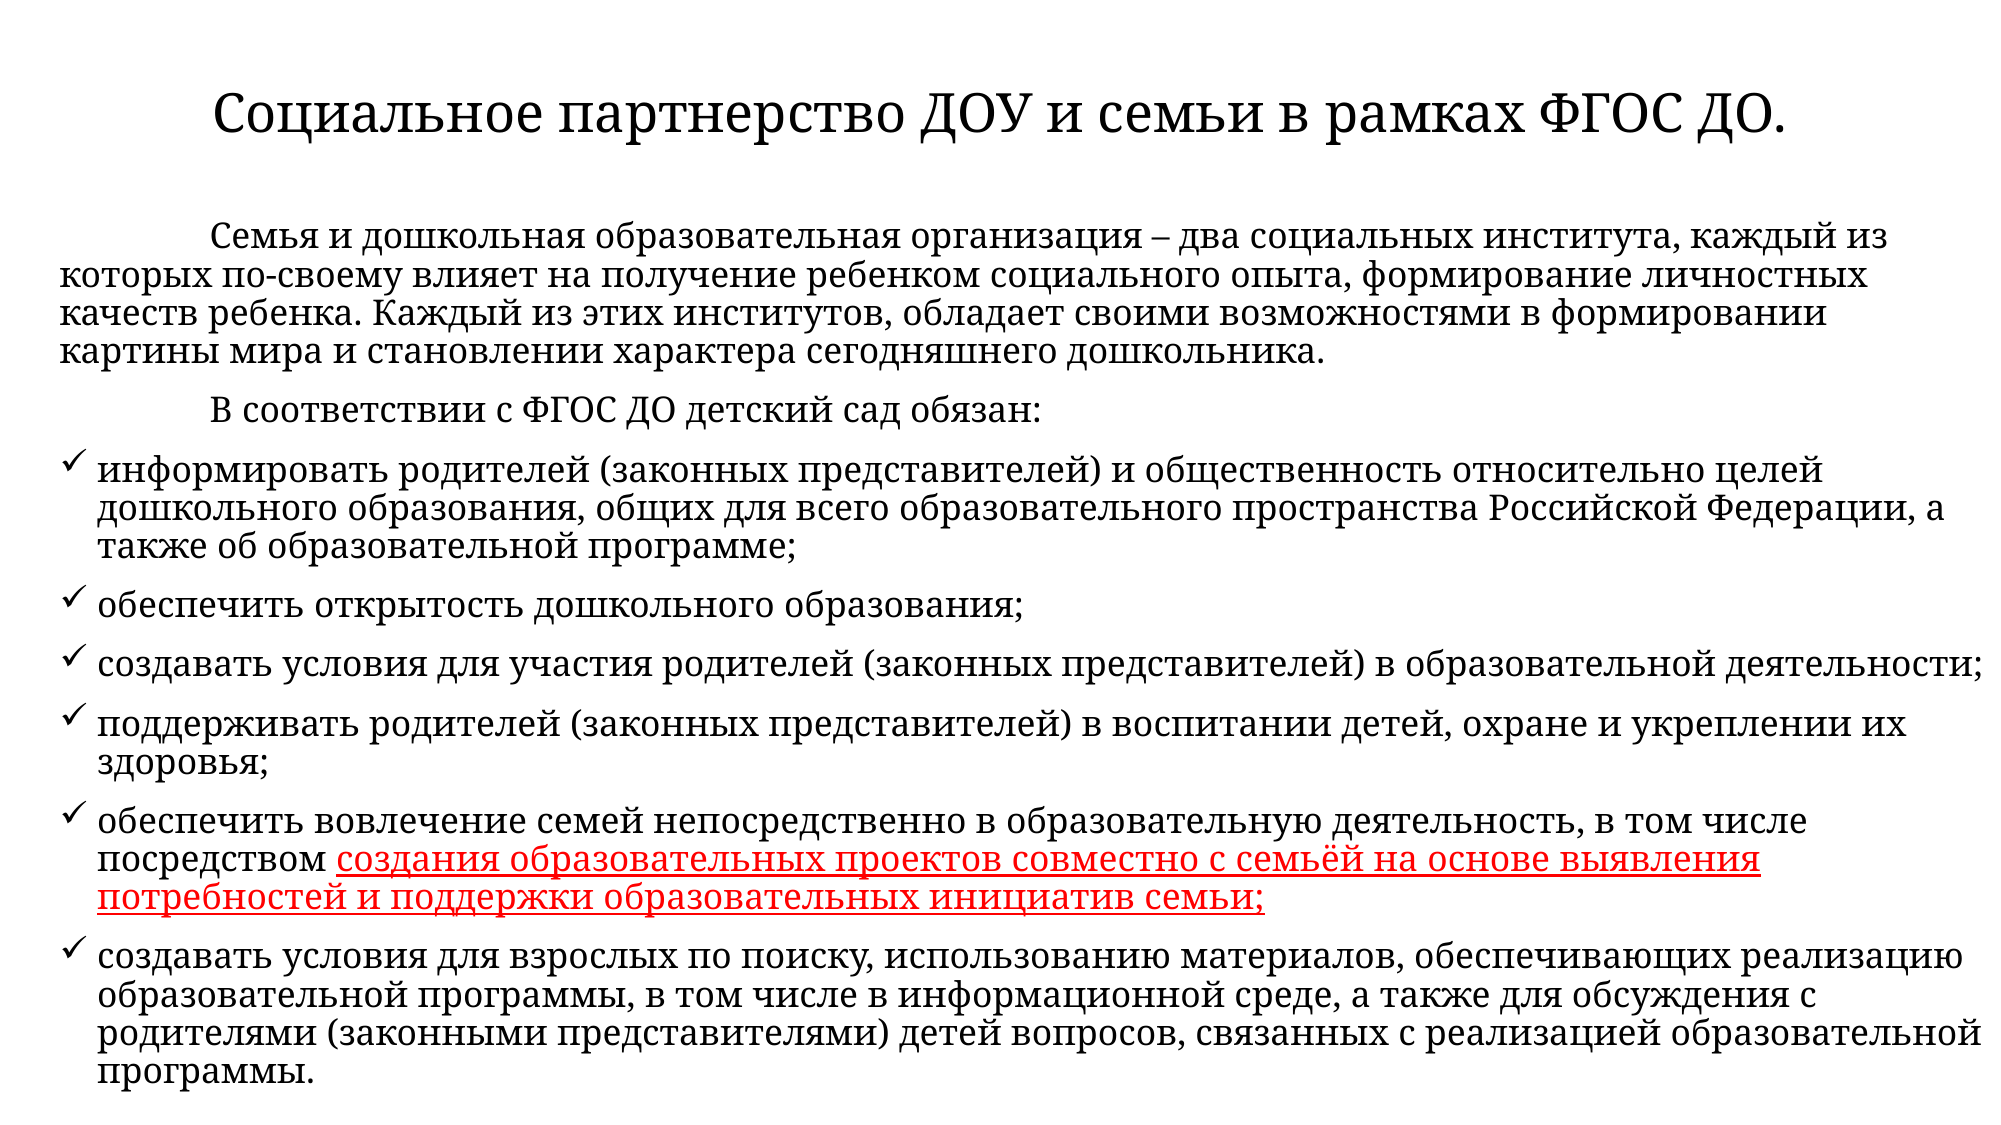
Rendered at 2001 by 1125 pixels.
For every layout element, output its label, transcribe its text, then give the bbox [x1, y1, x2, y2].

list Семья и дошкольная образовательная организация – два социальных института, каждый из которых по-своему влияет на получение ребенком социального опыта, формирование личностных качеств ребенка. Каждый из этих институтов, обладает своими возможностями в формировании картины мира и становлении характера сегодняшнего дошкольника. В соответствии с ФГОС ДО детский сад обязан: информировать родителей (законных представителей) и общественность относительно целей дошкольного образования, общих для всего образовательного пространства Российской Федерации, а также об образовательной программе; обеспечить открытость дошкольного образования; создавать условия для участия родителей (законных представителей) в образовательной деятельности; поддерживать родителей (законных представителей) в воспитании детей, охране и укреплении их здоровья; обеспечить вовлечение семей непосредственно в образовательную деятельность, в том числе посредством создания образовательных проектов совместно с семьёй на основе выявления потребностей и поддержки образовательных инициатив семьи; создавать условия для взрослых по поиску, использованию материалов, обеспечивающих реализацию образовательной программы, в том числе в информационной среде, а также для обсуждения с родителями (законными представителями) детей вопросов, связанных с реализацией образовательной программы. [44, 210, 2000, 1066]
title Социальное партнерство ДОУ и семьи в рамках ФГОС ДО. [137, 59, 1863, 210]
